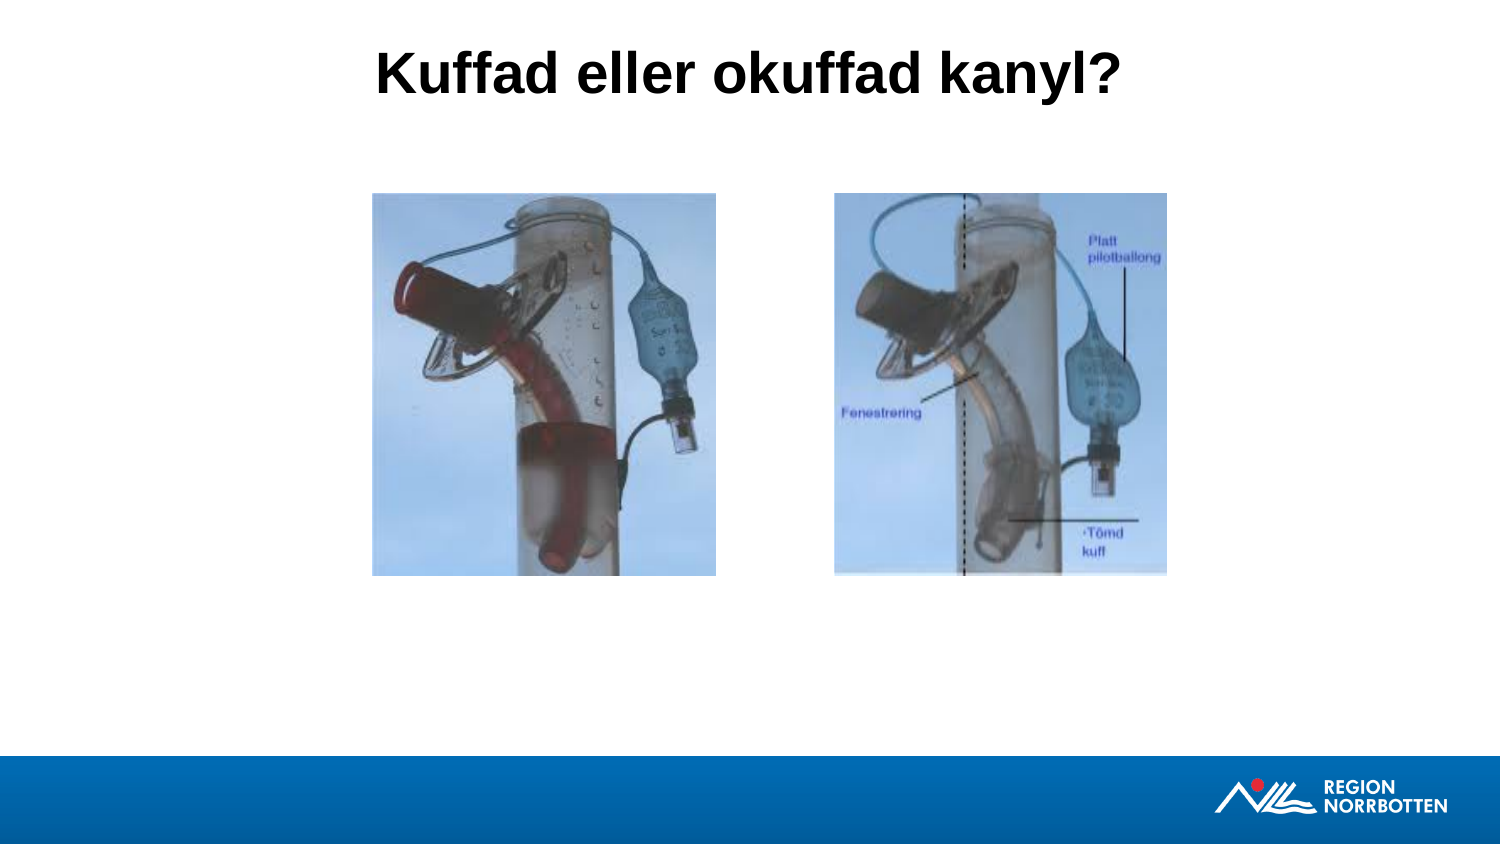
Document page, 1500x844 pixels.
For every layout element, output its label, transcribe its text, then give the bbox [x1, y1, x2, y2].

picture [0, 756, 1500, 844]
picture [372, 193, 716, 576]
picture [834, 193, 1168, 576]
title Kuffad eller okuffad kanyl? [75, 22, 1425, 113]
